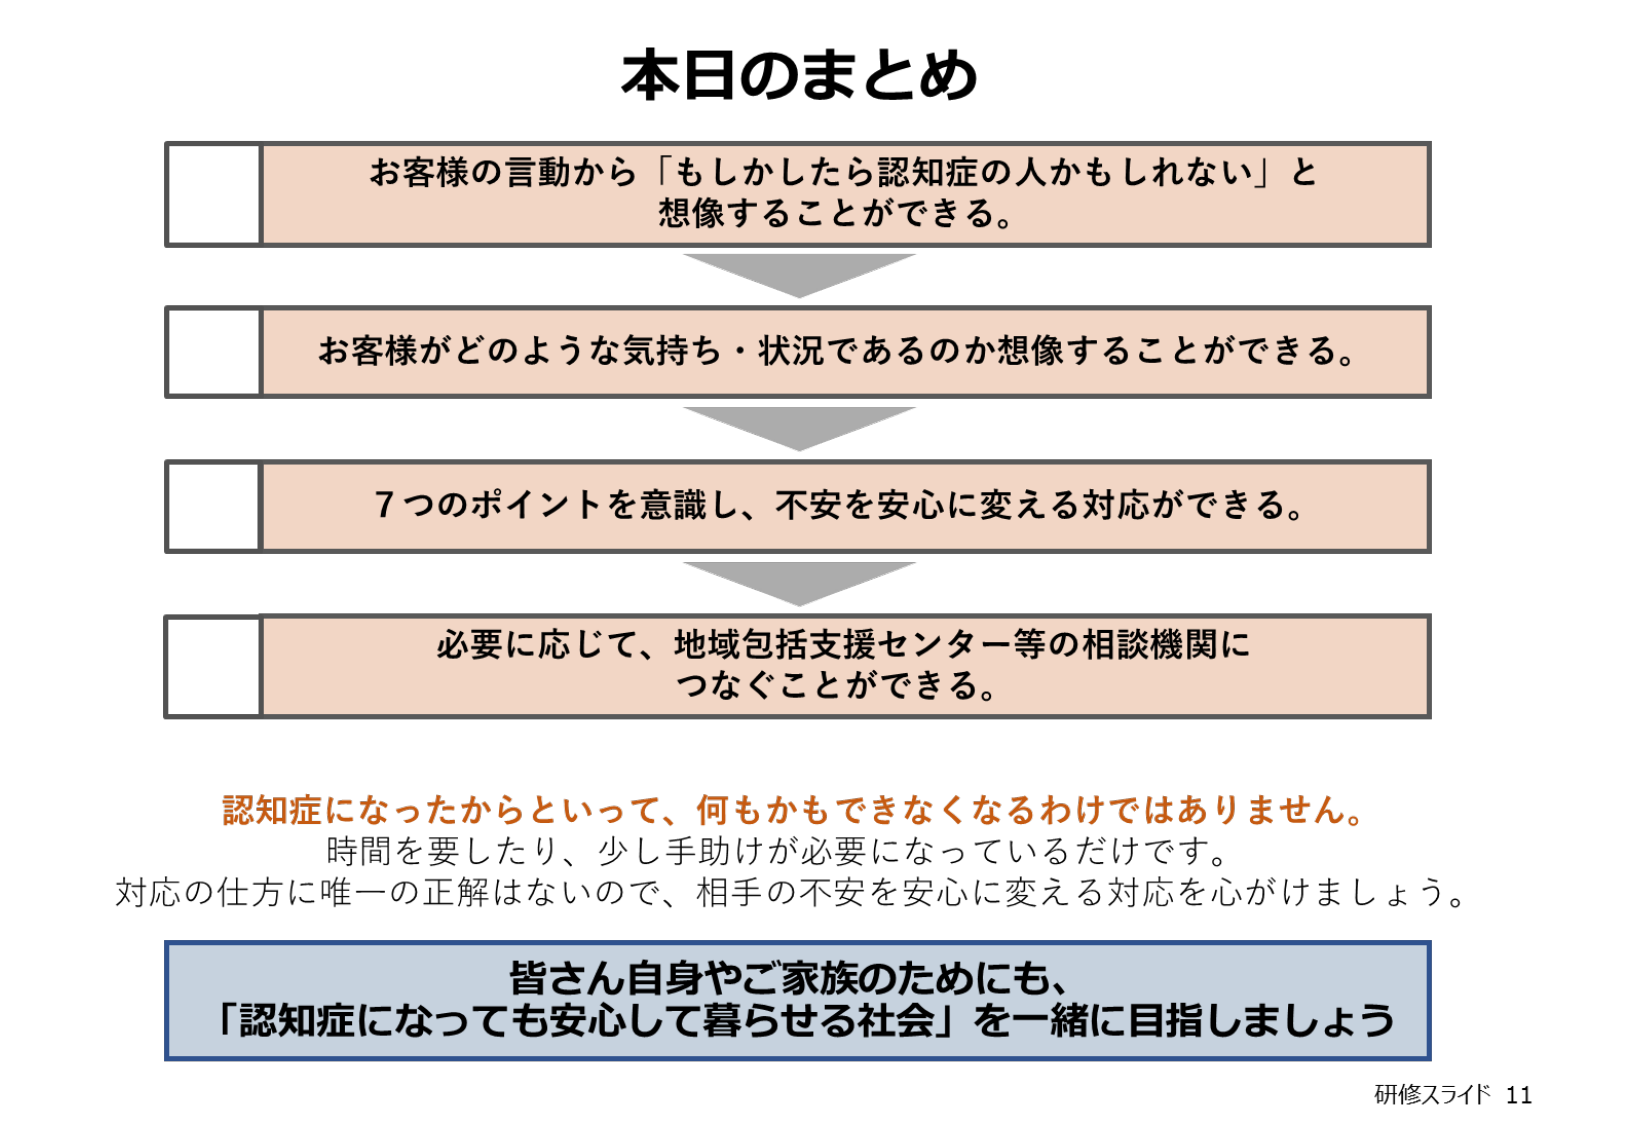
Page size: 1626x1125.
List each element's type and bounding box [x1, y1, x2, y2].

picture [84, 28, 1550, 1125]
